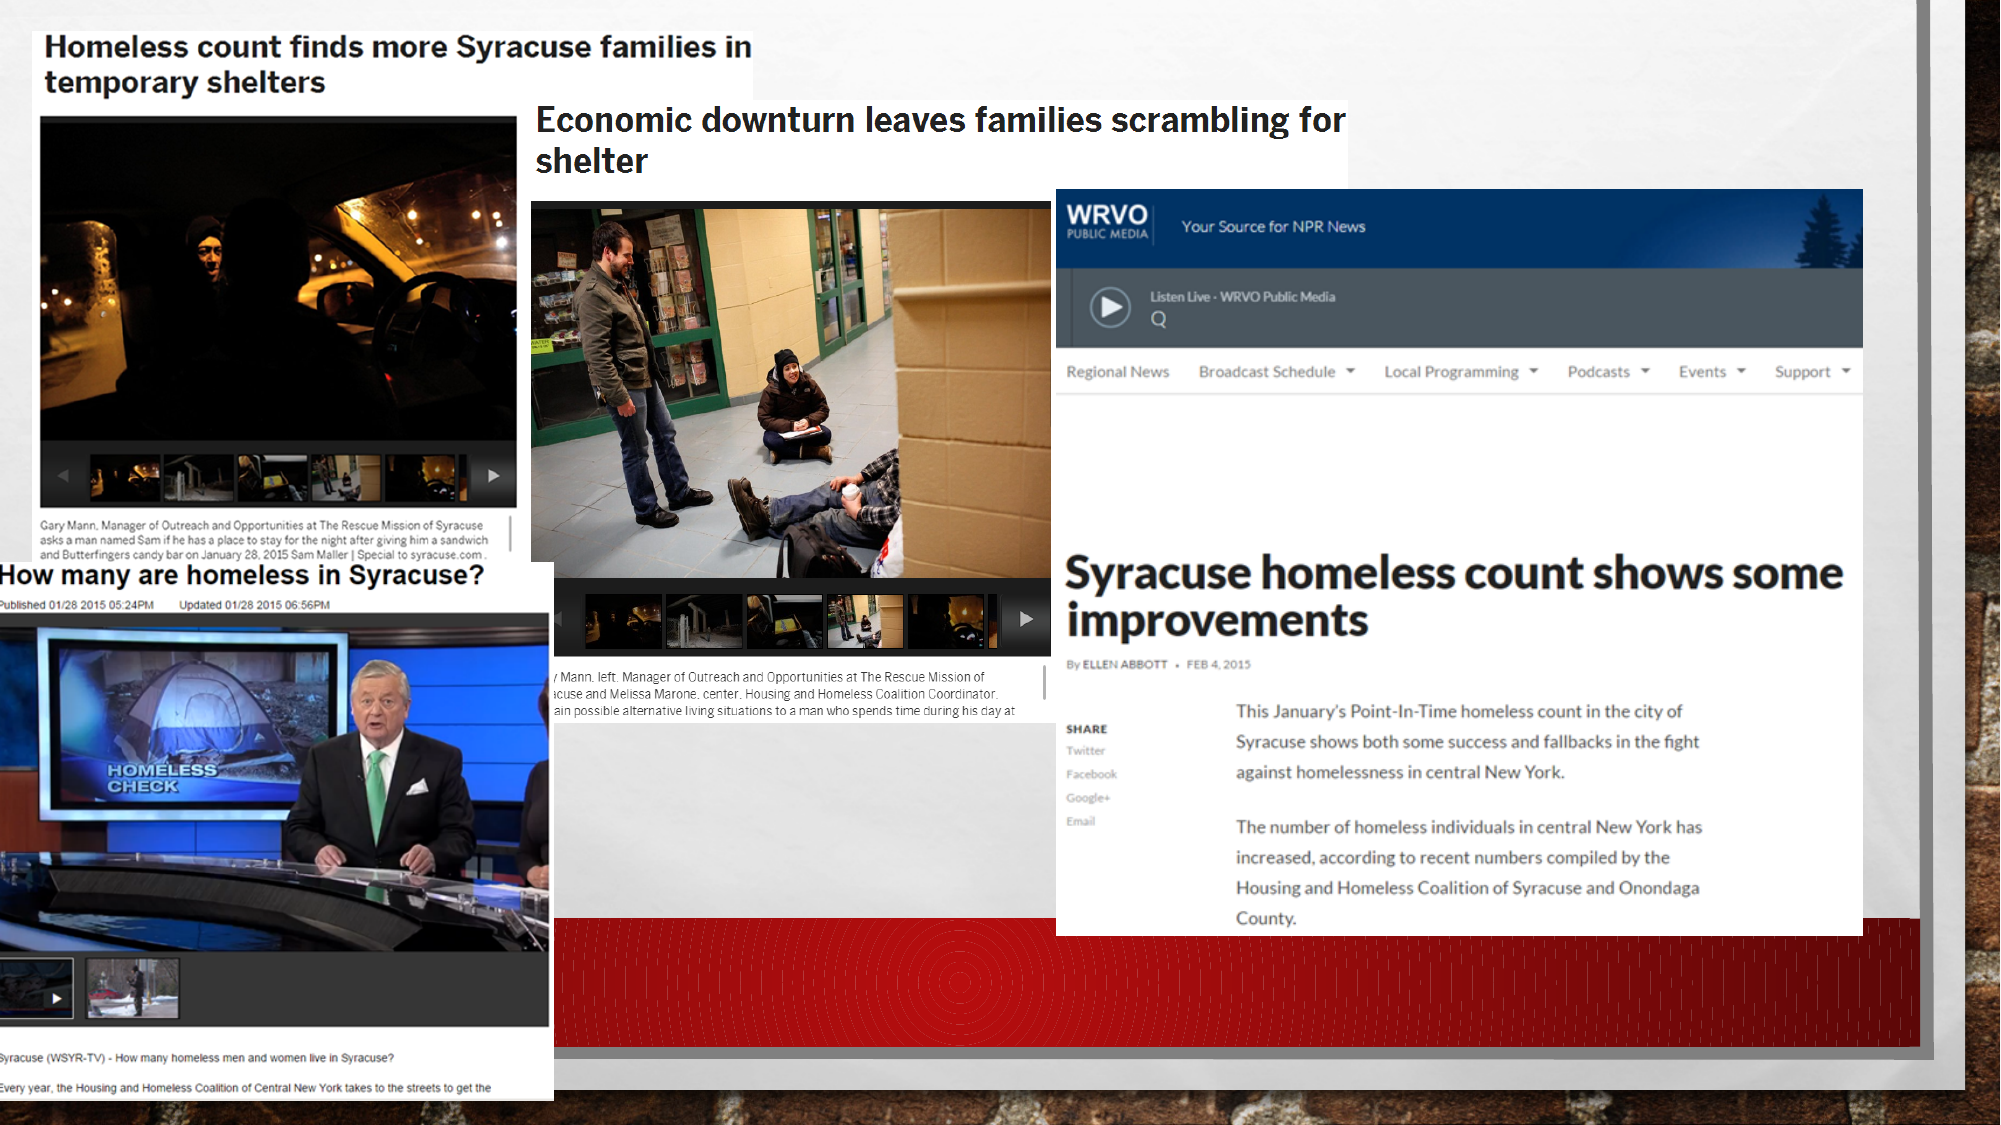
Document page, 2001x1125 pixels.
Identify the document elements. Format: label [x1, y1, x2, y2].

list [32, 31, 754, 562]
picture [0, 0, 2000, 1125]
